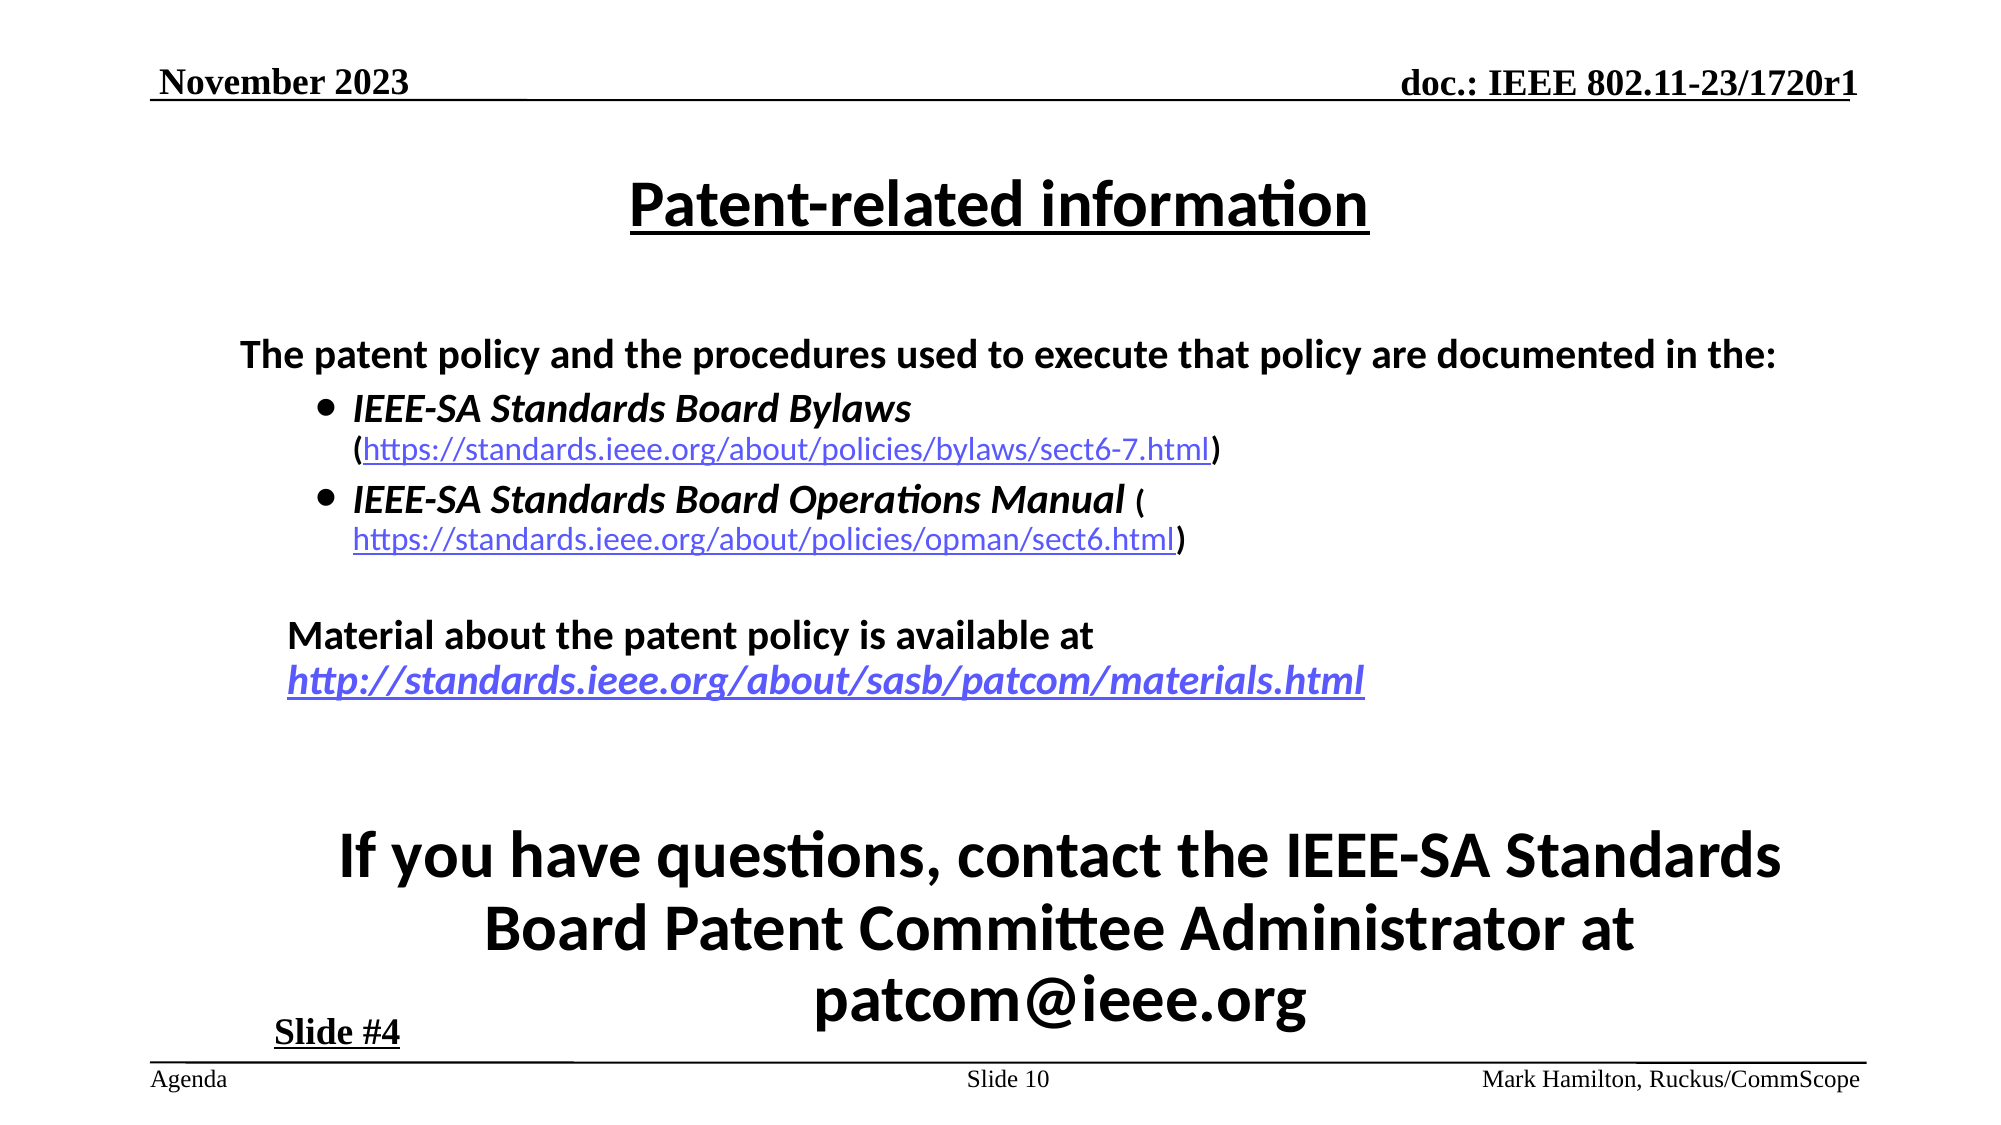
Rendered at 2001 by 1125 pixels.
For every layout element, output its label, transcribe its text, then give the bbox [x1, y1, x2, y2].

text_box Slide #4 [259, 999, 416, 1060]
title Patent-related information [149, 112, 1850, 288]
slide_number Slide 10 [950, 1061, 1067, 1123]
text_box [337, 99, 1688, 225]
list The patent policy and the procedures used to execute that policy are documented in the: IEEE-SA Standards Board Bylaws (https://standards.ieee.org/about/policies/bylaws/sect6-7.html) IEEE-SA Standards Board Operations Manual (https://standards.ieee.org/about/policies/opman/sect6.html) Material about the patent policy is available at http://standards.ieee.org/about/sasb/patcom/materials.html If you have questions, contact the IEEE-SA Standards Board Patent Committee Administrator at patcom@ieee.org [149, 324, 1850, 1000]
